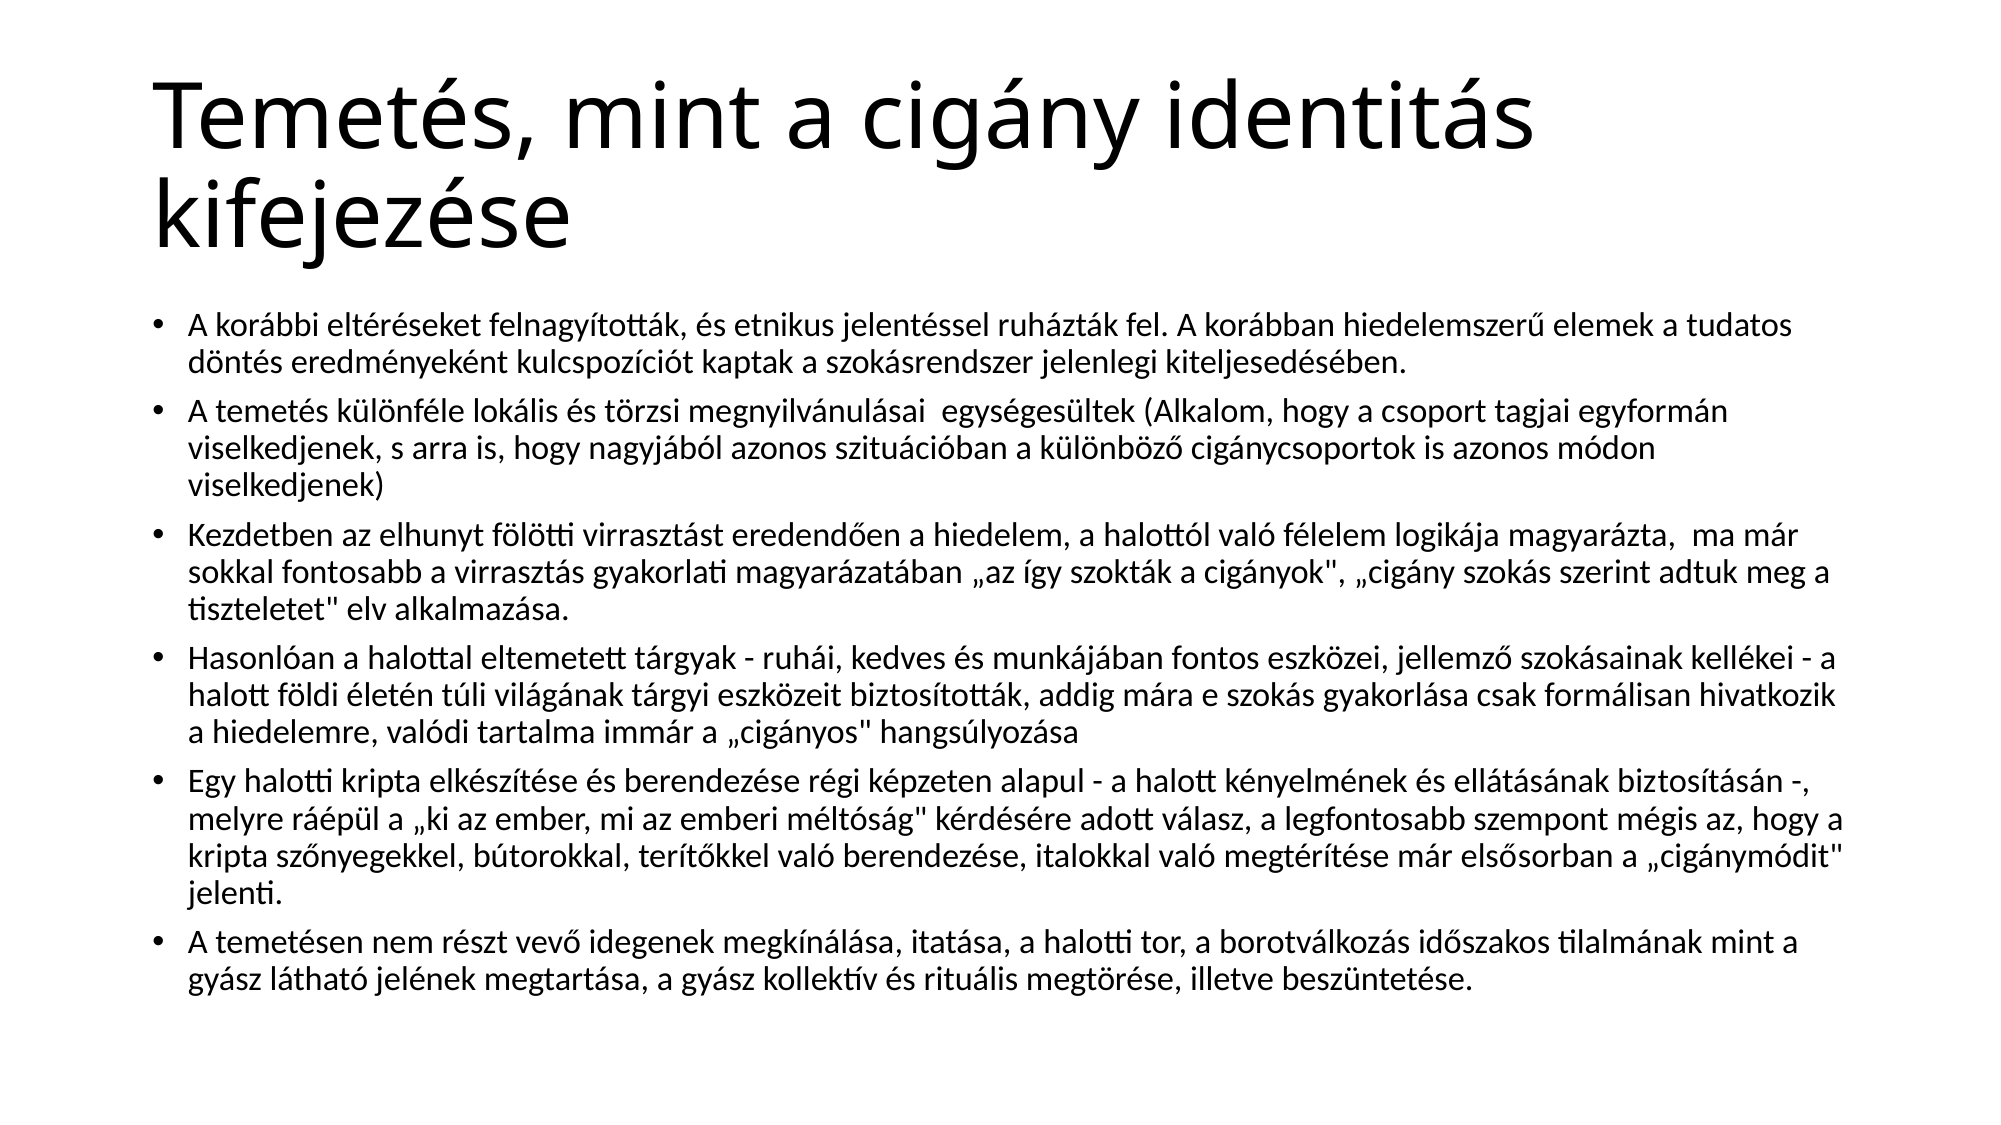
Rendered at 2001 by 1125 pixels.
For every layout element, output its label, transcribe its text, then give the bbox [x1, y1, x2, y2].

list A korábbi eltéréseket felnagyították, és etnikus jelentéssel ruházták fel. A korábban hiedelemszerű elemek a tudatos döntés eredményeként kulcspozí­ciót kaptak a szokásrendszer jelenlegi kiteljesedésében. A temetés különféle lokális és törzsi megnyilvánulásai egységesültek (Alkalom, hogy a csoport tagjai egyformán viselkedjenek, s arra is, hogy nagyjából azonos szituációban a különböző cigánycsoportok is azonos módon viselkedjenek) Kezdetben az elhunyt fölötti virrasztást eredendően a hiedelem, a halottól való félelem logikája magyarázta, ma már sokkal fontosabb a virrasztás gyakorlati magyarázatában „az így szokták a cigányok", „cigány szokás szerint adtuk meg a tiszteletet" elv alkalmazása. Hasonlóan a halottal eltemetett tárgyak - ruhái, kedves és munkájában fontos eszközei, jellemző szokásainak kellékei - a halott földi életén túli világának tárgyi eszközeit biz­tosították, addig mára e szokás gyakorlása csak formálisan hivatkozik a hiedelemre, valódi tartalma immár a „cigányos" hangsúlyozása Egy halotti kripta elkészítése és berendezése régi képzeten alapul - a halott kényelmének és ellátásának biz­tosításán -, melyre ráépül a „ki az ember, mi az emberi méltóság" kérdésére adott válasz, a legfontosabb szempont mégis az, hogy a kripta szőnyegekkel, bútorokkal, terítőkkel való berendezése, italokkal való megtérítése már első­sorban a „cigánymódit" jelenti. A temetésen nem részt vevő idegenek megkínálása, itatása, a halotti tor, a borotválkozás időszakos tilalmának mint a gyász látható jelének megtartása, a gyász kollektív és rituális megtörése, illetve beszüntetése. [137, 299, 1863, 1014]
title Temetés, mint a cigány identitás kifejezése [137, 59, 1863, 278]
